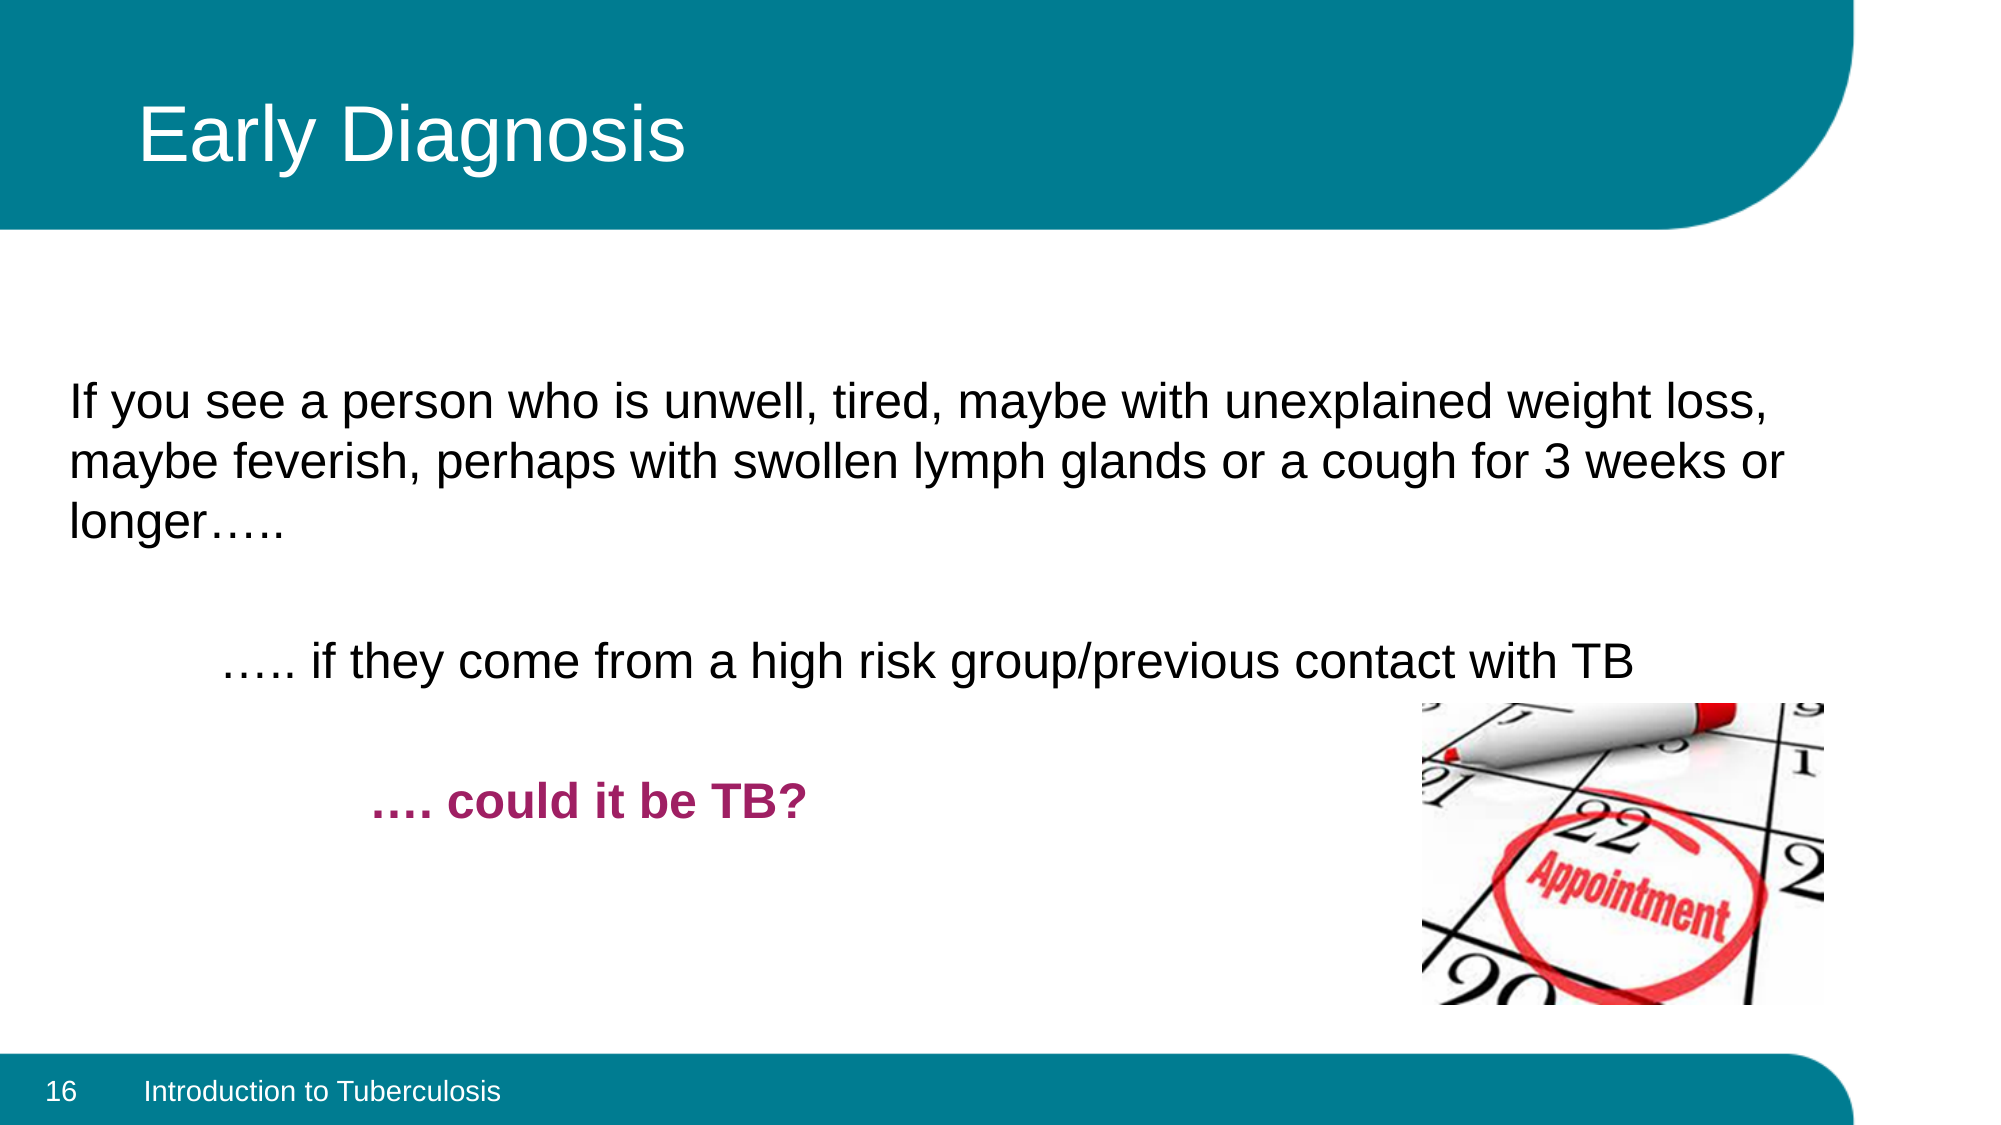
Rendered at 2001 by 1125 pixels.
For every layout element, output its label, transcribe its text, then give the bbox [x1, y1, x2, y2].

picture [1422, 703, 1824, 1005]
title Early Diagnosis [122, 85, 1878, 192]
list If you see a person who is unwell, tired, maybe with unexplained weight loss, maybe feverish, perhaps with swollen lymph glands or a cough for 3 weeks or longer….. ….. if they come from a high risk group/previous contact with TB …. could it be TB? [54, 291, 1879, 1005]
text_box 16 Introduction to Tuberculosis [29, 1059, 1957, 1120]
